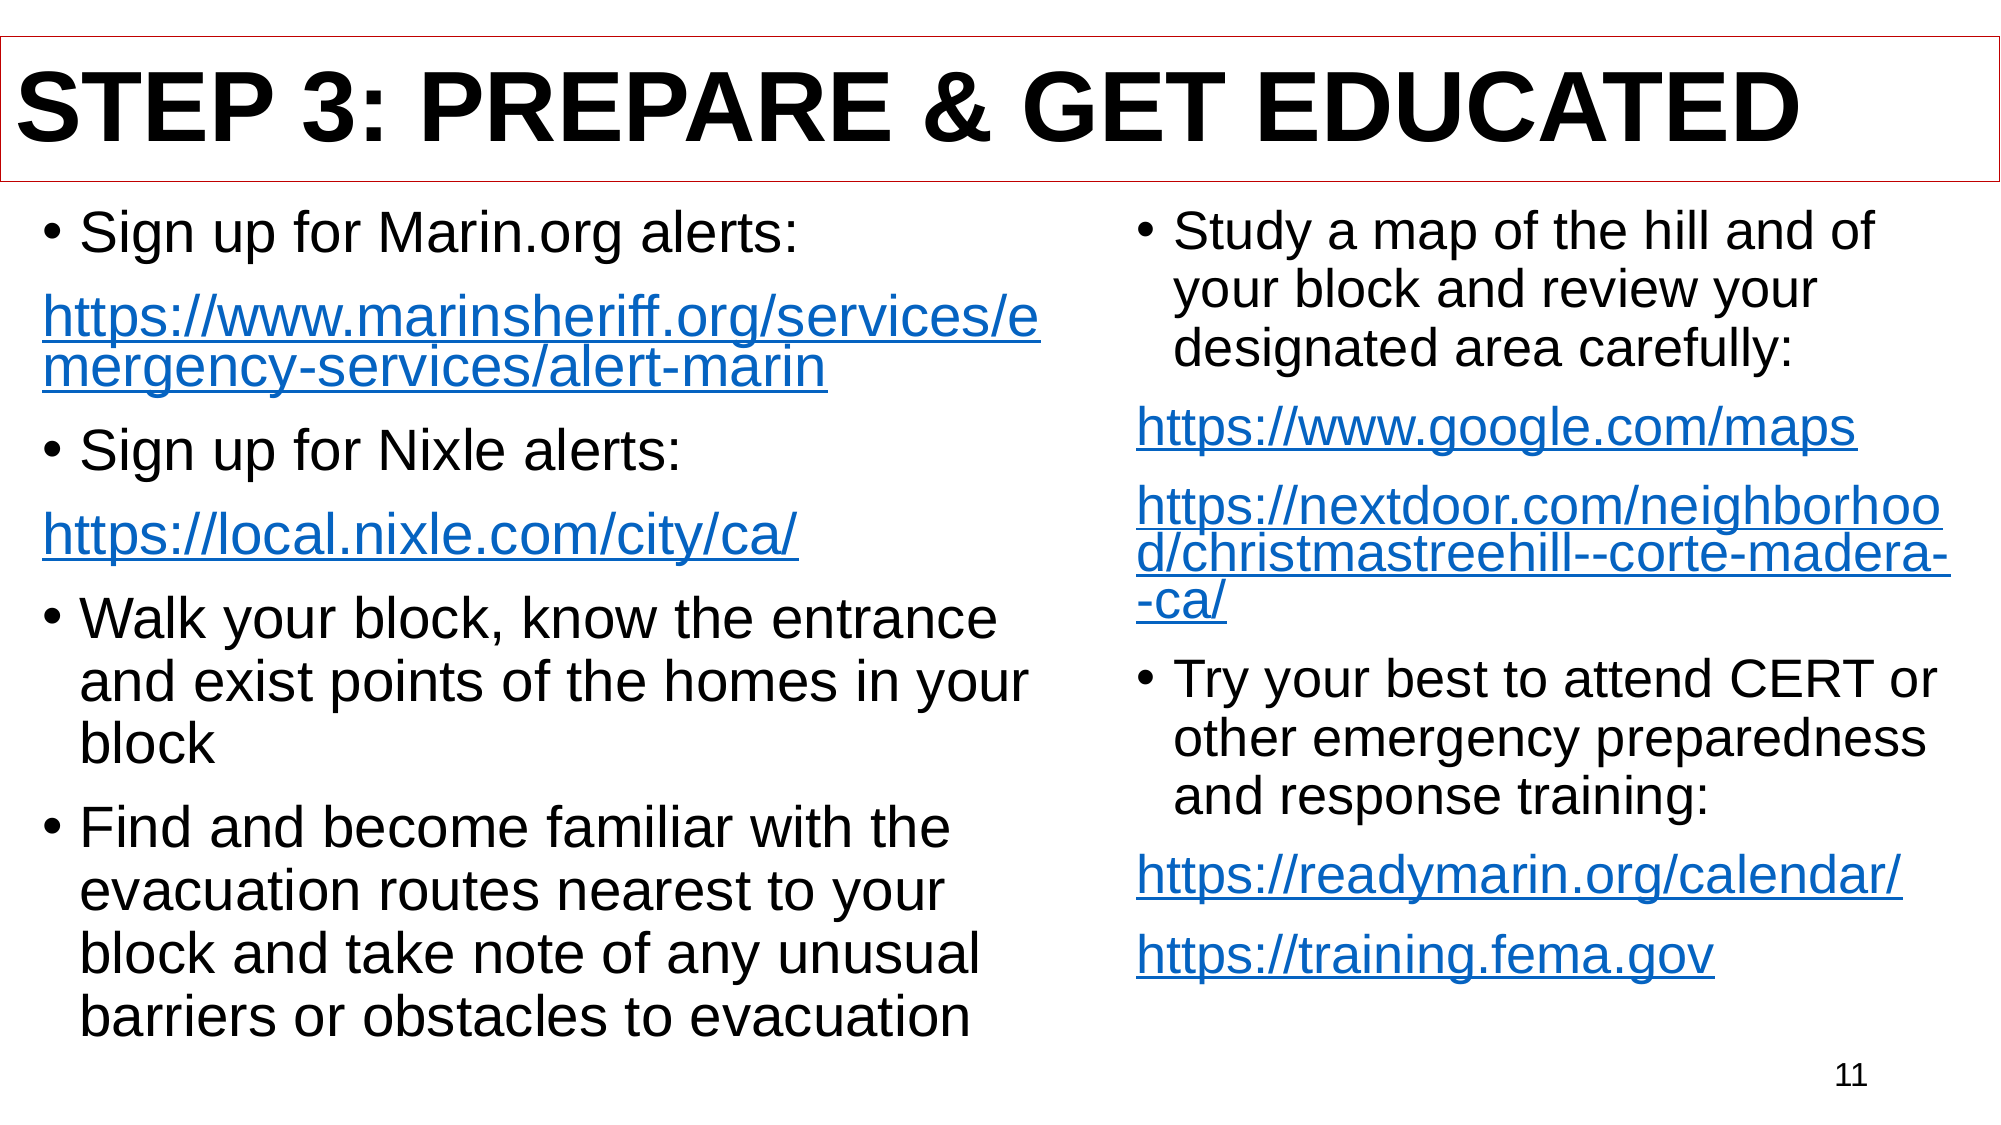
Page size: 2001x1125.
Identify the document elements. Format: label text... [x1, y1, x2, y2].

list Sign up for Marin.org alerts: https://www.marinsheriff.org/services/emergency-services/alert-marin Sign up for Nixle alerts: https://local.nixle.com/city/ca/ Walk your block, know the entrance and exist points of the homes in your block Find and become familiar with the evacuation routes nearest to your block and take note of any unusual barriers or obstacles to evacuation [27, 194, 1075, 1105]
title STEP 3: PREPARE & GET EDUCATED [0, 36, 2000, 182]
list Study a map of the hill and of your block and review your designated area carefully: https://www.google.com/maps https://nextdoor.com/neighborhood/christmastreehill--corte-madera--ca/ Try your best to attend CERT or other emergency preparedness and response training: https://readymarin.org/calendar/ https://training.fema.gov [1121, 194, 1970, 1070]
slide_number 11 [1802, 1042, 1884, 1105]
